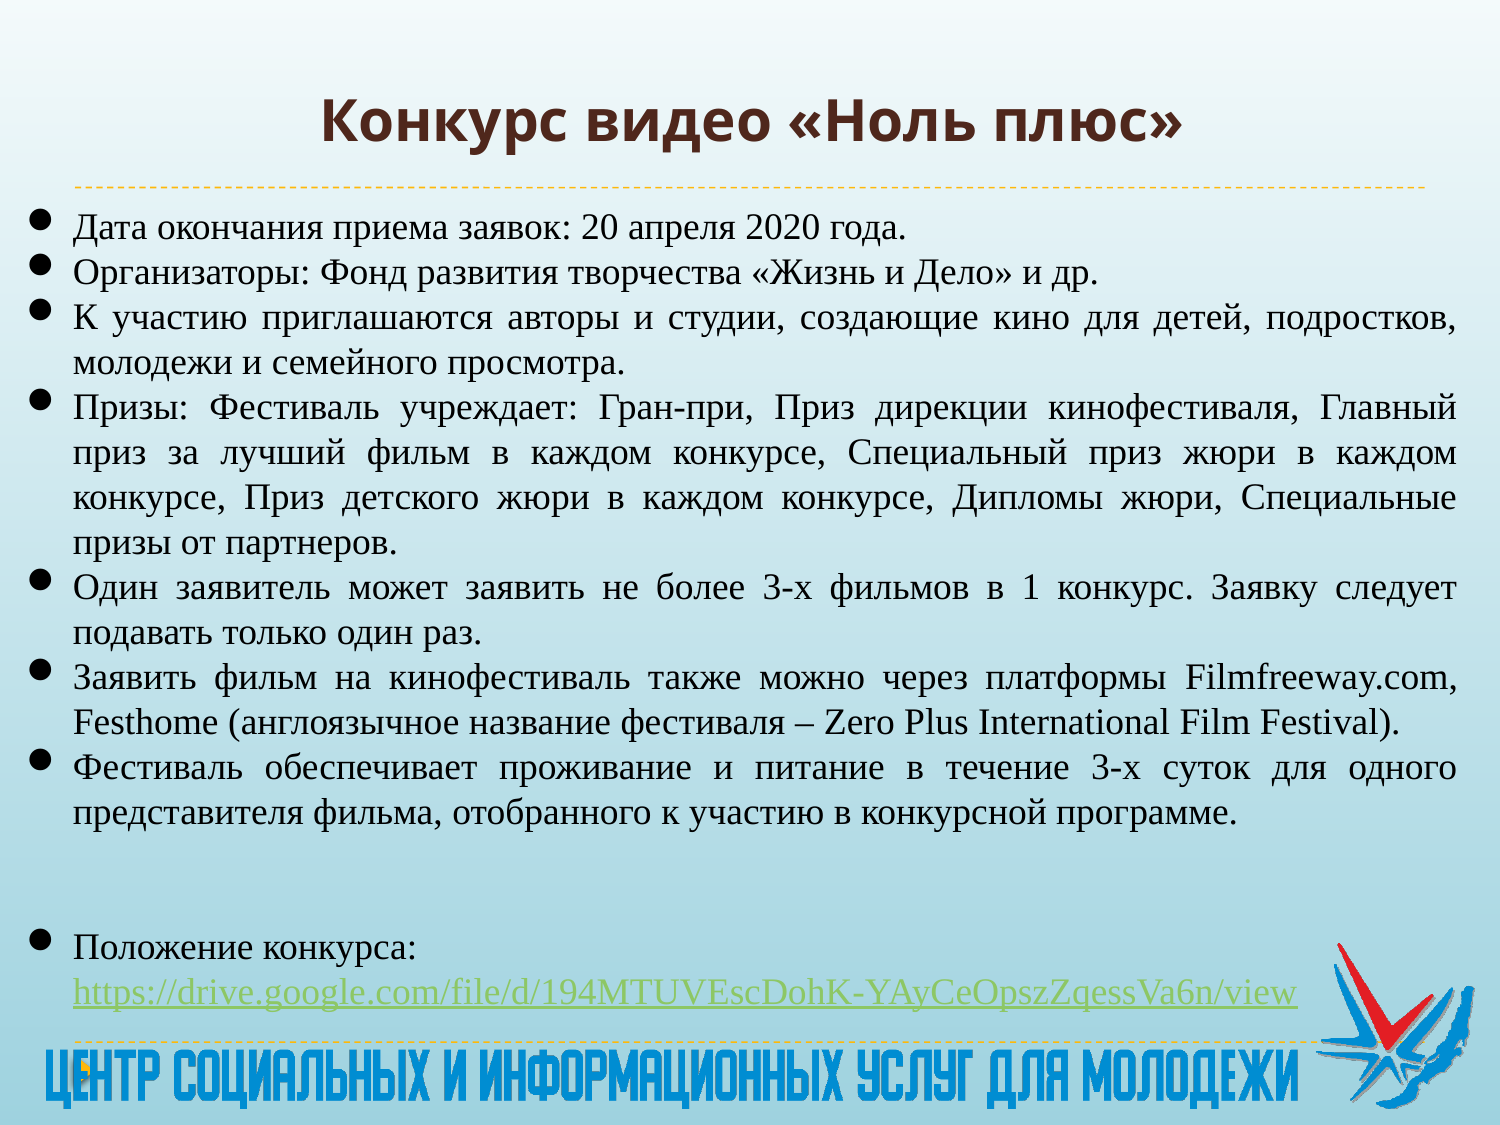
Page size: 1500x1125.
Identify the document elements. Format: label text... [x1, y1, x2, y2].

picture [999, 1058, 1004, 1091]
text_box Дата окончания приема заявок: 20 апреля 2020 года. Организаторы: Фонд развития творчества «Жизнь и Дело» и др. К участию приглашаются авторы и студии, создающие кино для детей, подростков, молодежи и семейного просмотра. Призы: Фестиваль учреждает: Гран-при, Приз дирекции кинофестиваля, Главный приз за лучший фильм в каждом конкурсе, Специальный приз жюри в каждом конкурсе, Приз детского жюри в каждом конкурсе, Дипломы жюри, Специальные призы от партнеров. Один заявитель может заявить не более 3-х фильмов в 1 конкурс. Заявку следует подавать только один раз. Заявить фильм на кинофестиваль также можно через платформы Filmfreeway.com, Festhome (англоязычное название фестиваля – Zero Plus International Film Festival). Фестиваль обеспечивает проживание и питание в течение 3-х суток для одного представителя фильма, отобранного к участию в конкурсной программе. Положение конкурса: https://drive.google.com/file/d/194MTUVEscDohK-YAyCeOpszZqessVa6n/view [0, 194, 1474, 1065]
picture [1198, 1101, 1211, 1110]
picture [995, 1101, 1007, 1110]
picture [46, 943, 1476, 1110]
picture [1201, 1058, 1207, 1091]
picture [46, 1101, 63, 1110]
title Конкурс видео «Ноль плюс» [0, 41, 1500, 161]
picture [1174, 1058, 1180, 1091]
